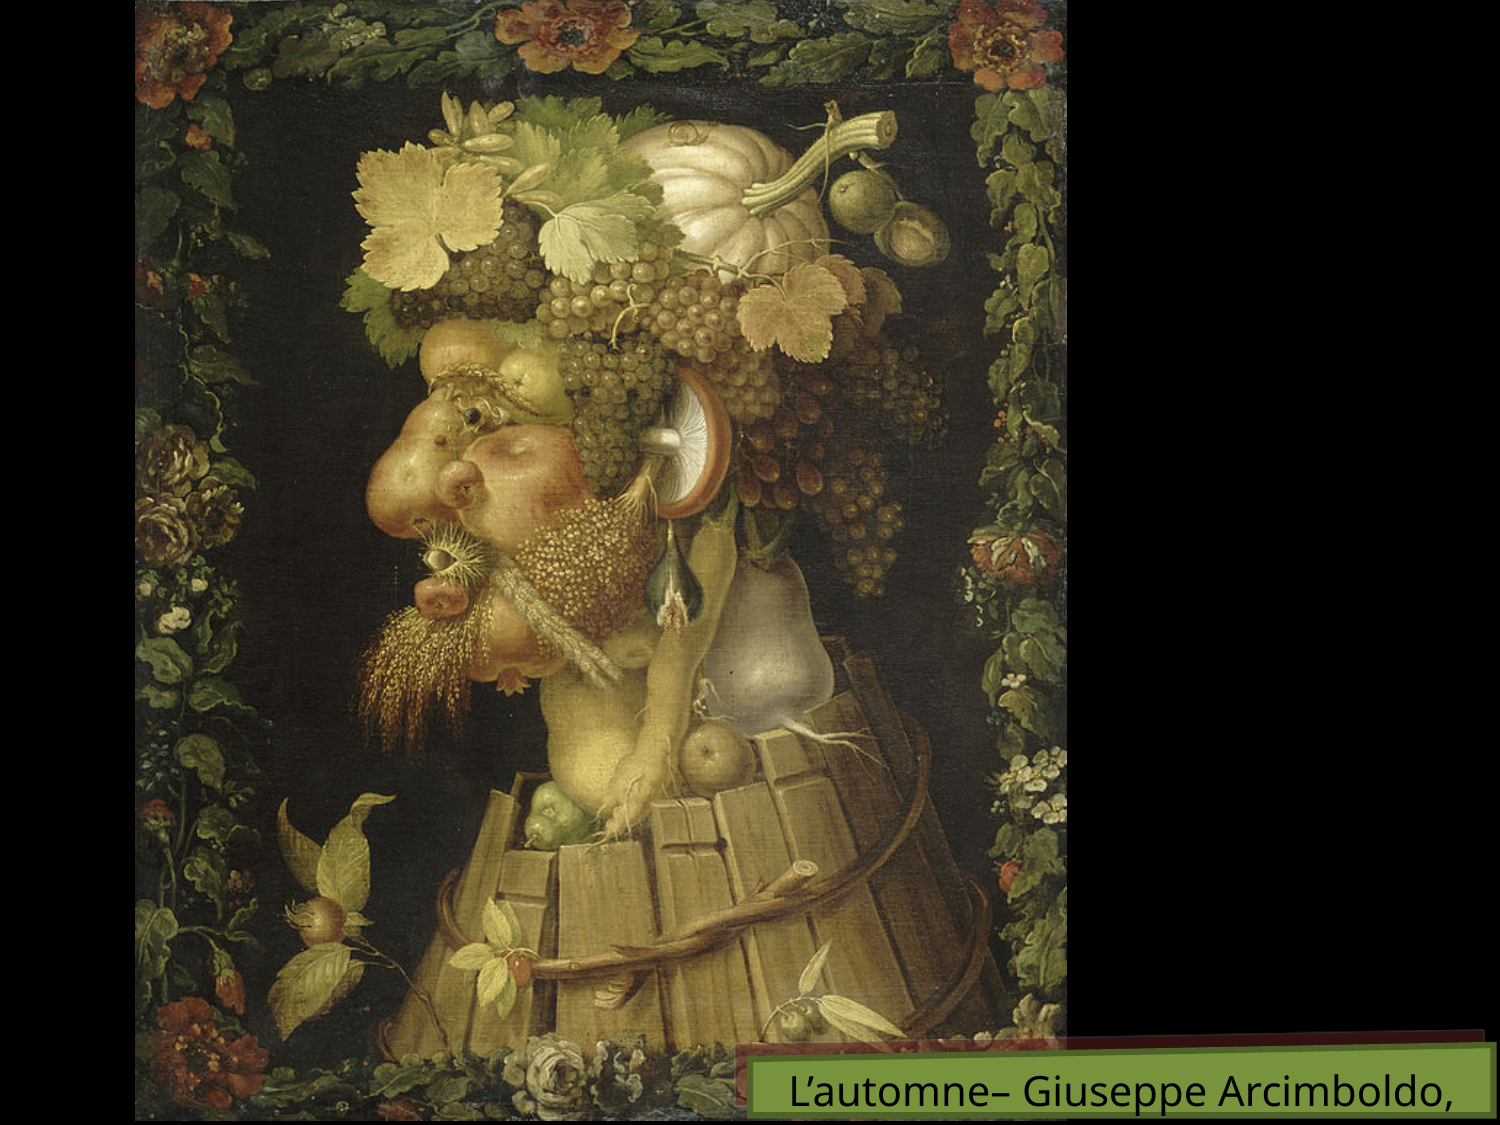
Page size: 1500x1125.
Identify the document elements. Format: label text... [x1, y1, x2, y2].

text_box [1071, 1044, 1494, 1057]
text_box L’automne– Giuseppe Arcimboldo, 1563 [1070, 1057, 1494, 1125]
picture [135, 0, 1067, 1121]
